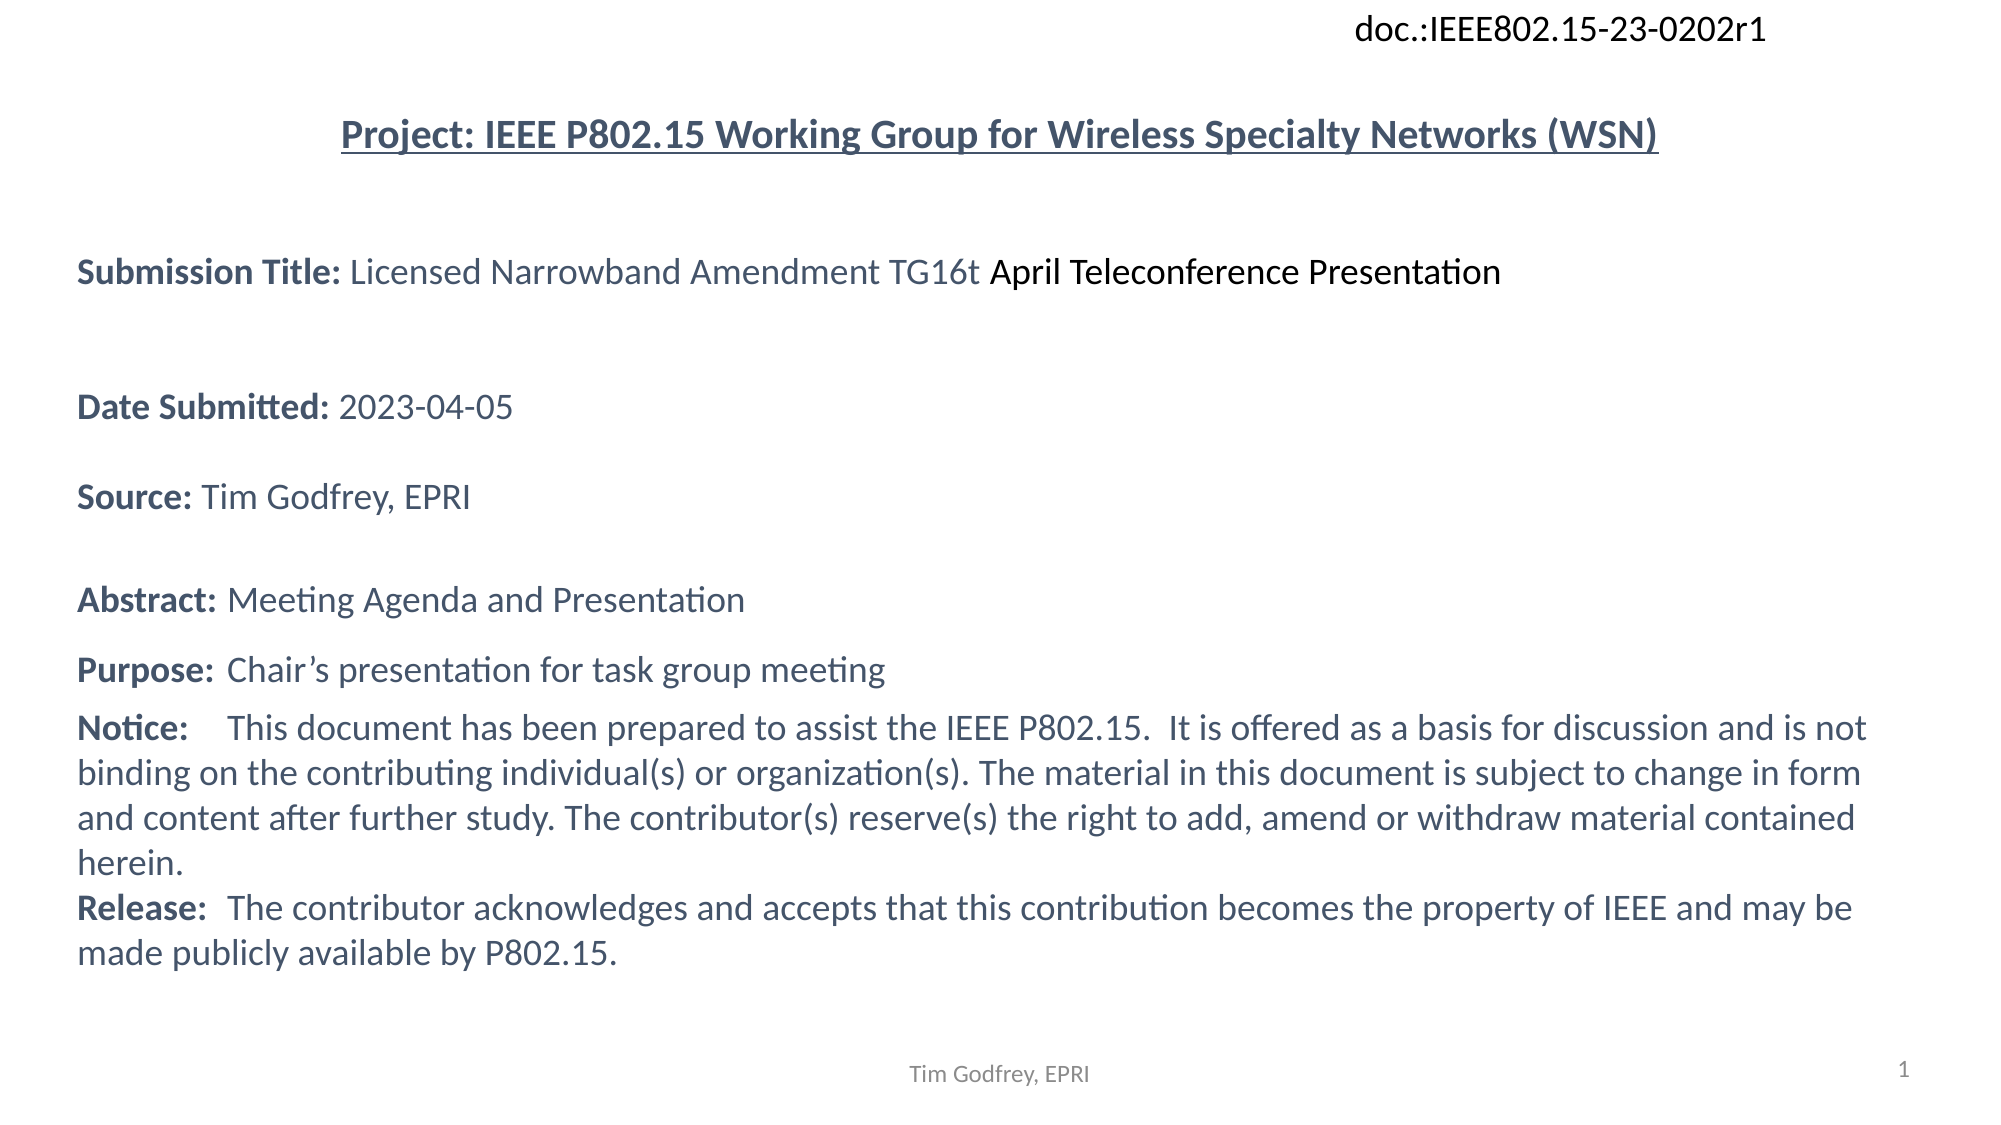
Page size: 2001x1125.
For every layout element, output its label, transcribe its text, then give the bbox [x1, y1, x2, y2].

footer Tim Godfrey, EPRI [662, 1042, 1338, 1103]
slide_number 1 [1437, 1037, 1925, 1098]
text_box Project: IEEE P802.15 Working Group for Wireless Specialty Networks (WSN) Submission Title: Licensed Narrowband Amendment TG16t April Teleconference Presentation Date Submitted: 2023-04-05 Source: Tim Godfrey, EPRI Abstract: Meeting Agenda and Presentation Purpose: Chair’s presentation for task group meeting Notice: This document has been prepared to assist the IEEE P802.15. It is offered as a basis for discussion and is not binding on the contributing individual(s) or organization(s). The material in this document is subject to change in form and content after further study. The contributor(s) reserve(s) the right to add, amend or withdraw material contained herein. Release: The contributor acknowledges and accepts that this contribution becomes the property of IEEE and may be made publicly available by P802.15. [62, 99, 1938, 980]
